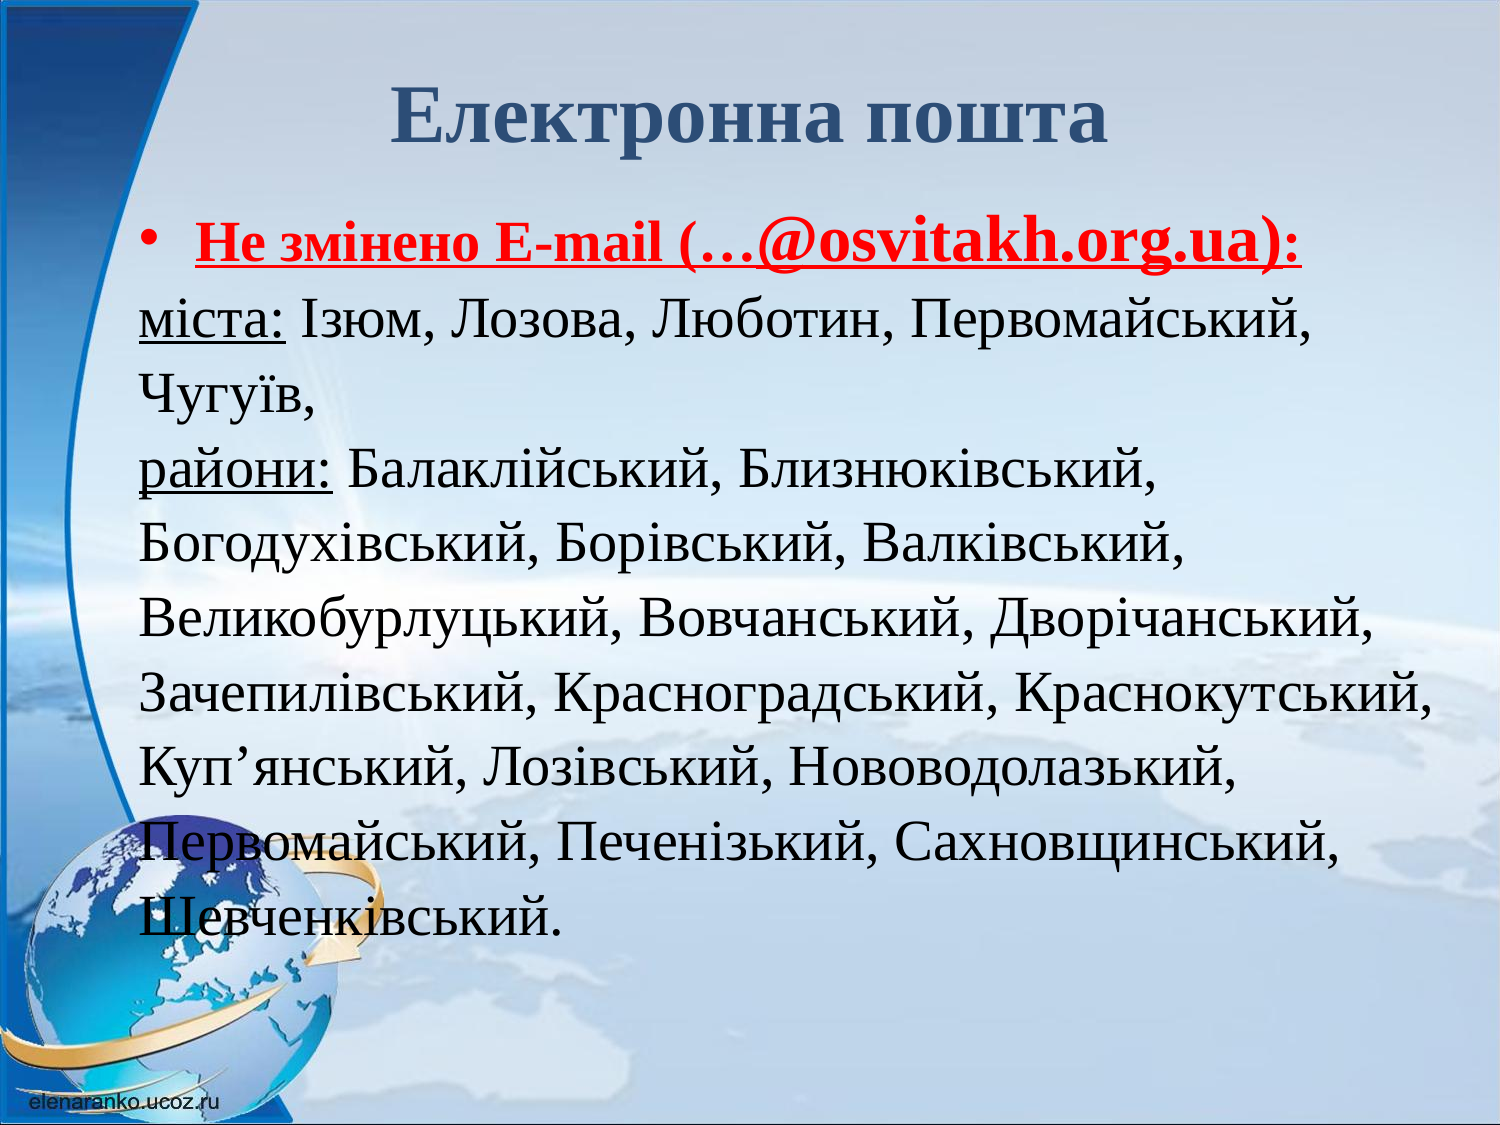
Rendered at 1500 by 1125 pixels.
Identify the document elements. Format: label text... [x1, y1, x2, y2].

list Не змінено E-mail (…@osvitakh.org.ua): міста: Ізюм, Лозова, Люботин, Первомайський, Чугуїв, райони: Балаклійський, Близнюківський, Богодухівський, Борівський, Валківський, Великобурлуцький, Вовчанський, Дворічанський, Зачепилівський, Красноградський, Краснокутський, Куп’янський, Лозівський, Нововодолазький, Первомайський, Печенізький, Сахновщинський, Шевченківський. [123, 196, 1461, 1006]
title Електронна пошта [74, 44, 1426, 173]
picture [0, 0, 1500, 1125]
